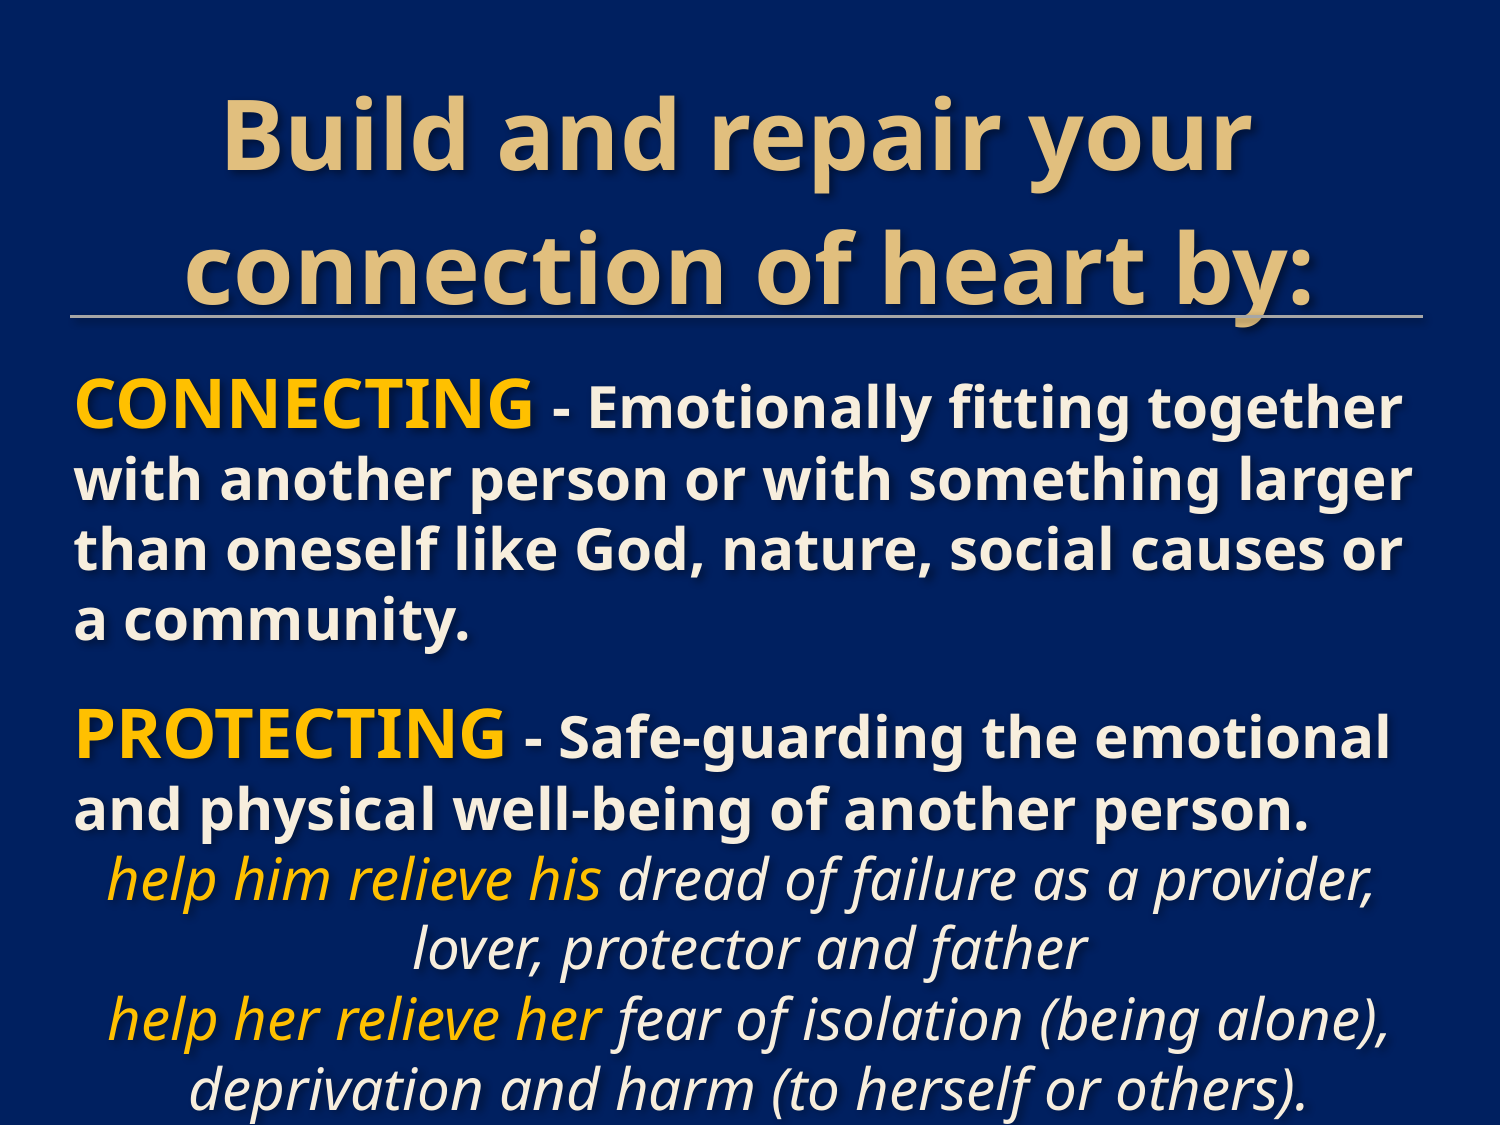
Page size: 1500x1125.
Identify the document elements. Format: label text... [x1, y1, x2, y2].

text_box Build and repair your connection of heart by: [0, 58, 1500, 352]
text_box CONNECTING - Emotionally fitting together with another person or with something larger than oneself like God, nature, social causes or a community. PROTECTING - Safe-guarding the emotional and physical well-being of another person. help him relieve his dread of failure as a provider, lover, protector and father help her relieve her fear of isolation (being alone), deprivation and harm (to herself or others). [58, 352, 1442, 1125]
